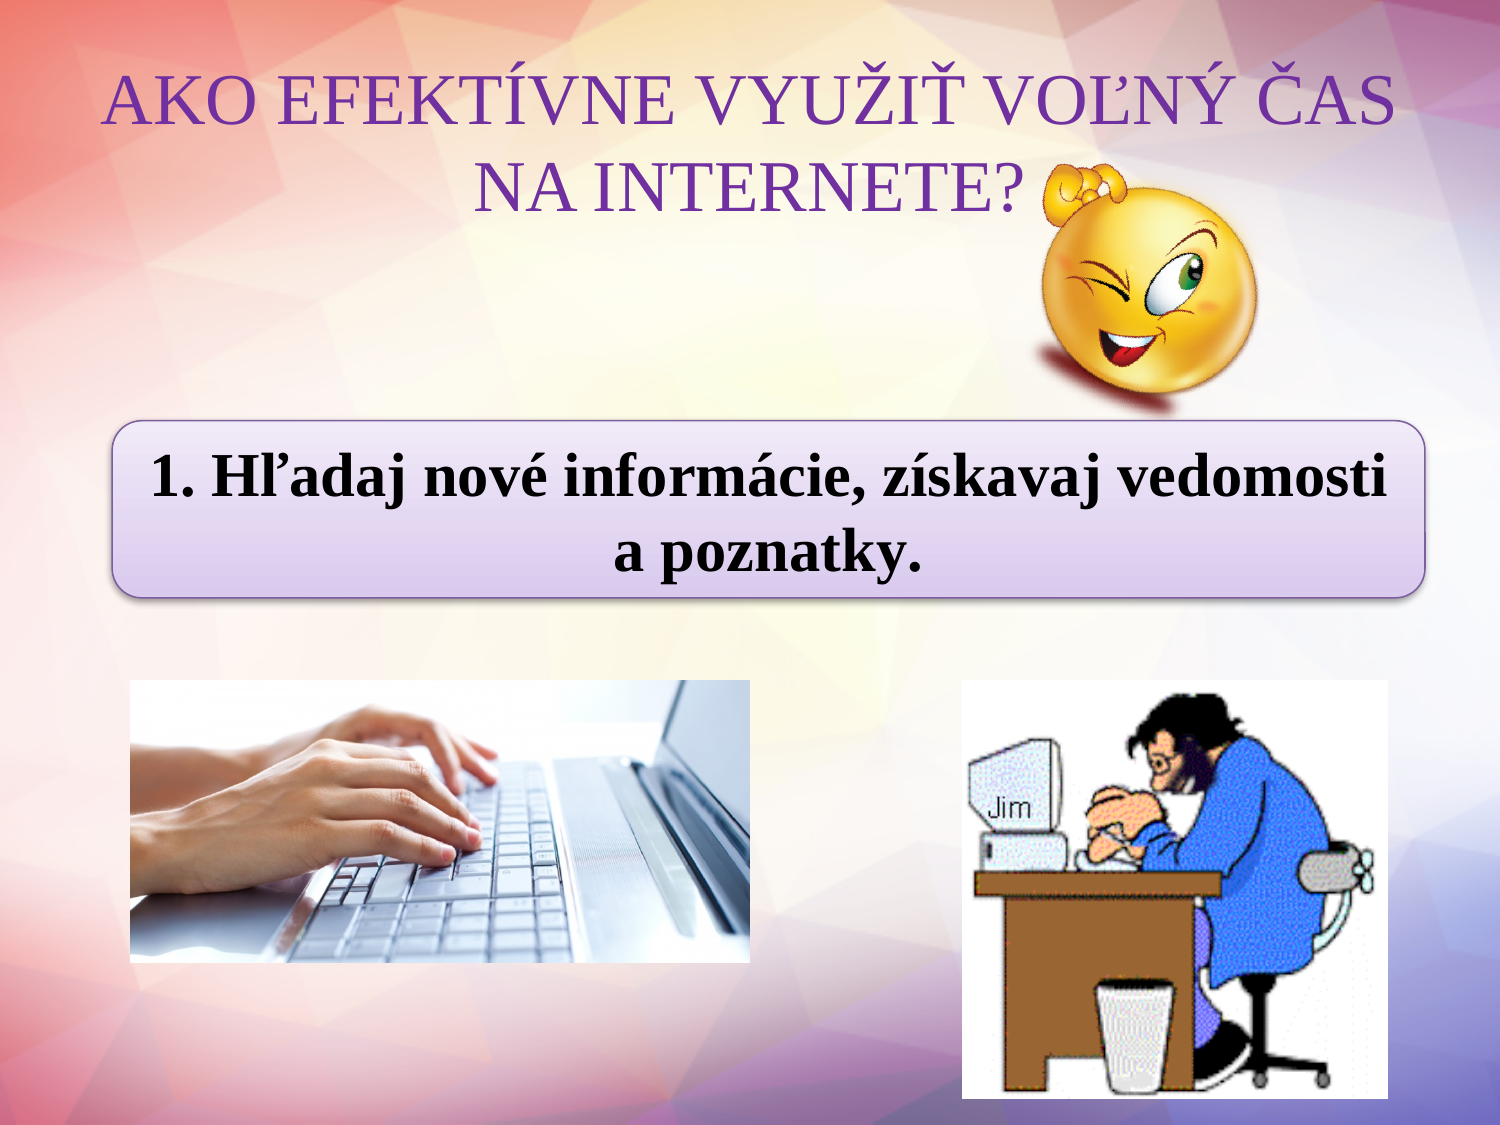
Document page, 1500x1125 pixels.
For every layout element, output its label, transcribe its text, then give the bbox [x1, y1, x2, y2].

picture [129, 680, 751, 963]
title AKO EFEKTÍVNE VYUŽIŤ VOĽNÝ ČAS NA INTERNETE? [75, 45, 1425, 233]
picture [962, 680, 1389, 1099]
text_box 1. Hľadaj nové informácie, získavaj vedomosti a poznatky. [111, 419, 1426, 599]
picture [927, 82, 1352, 456]
